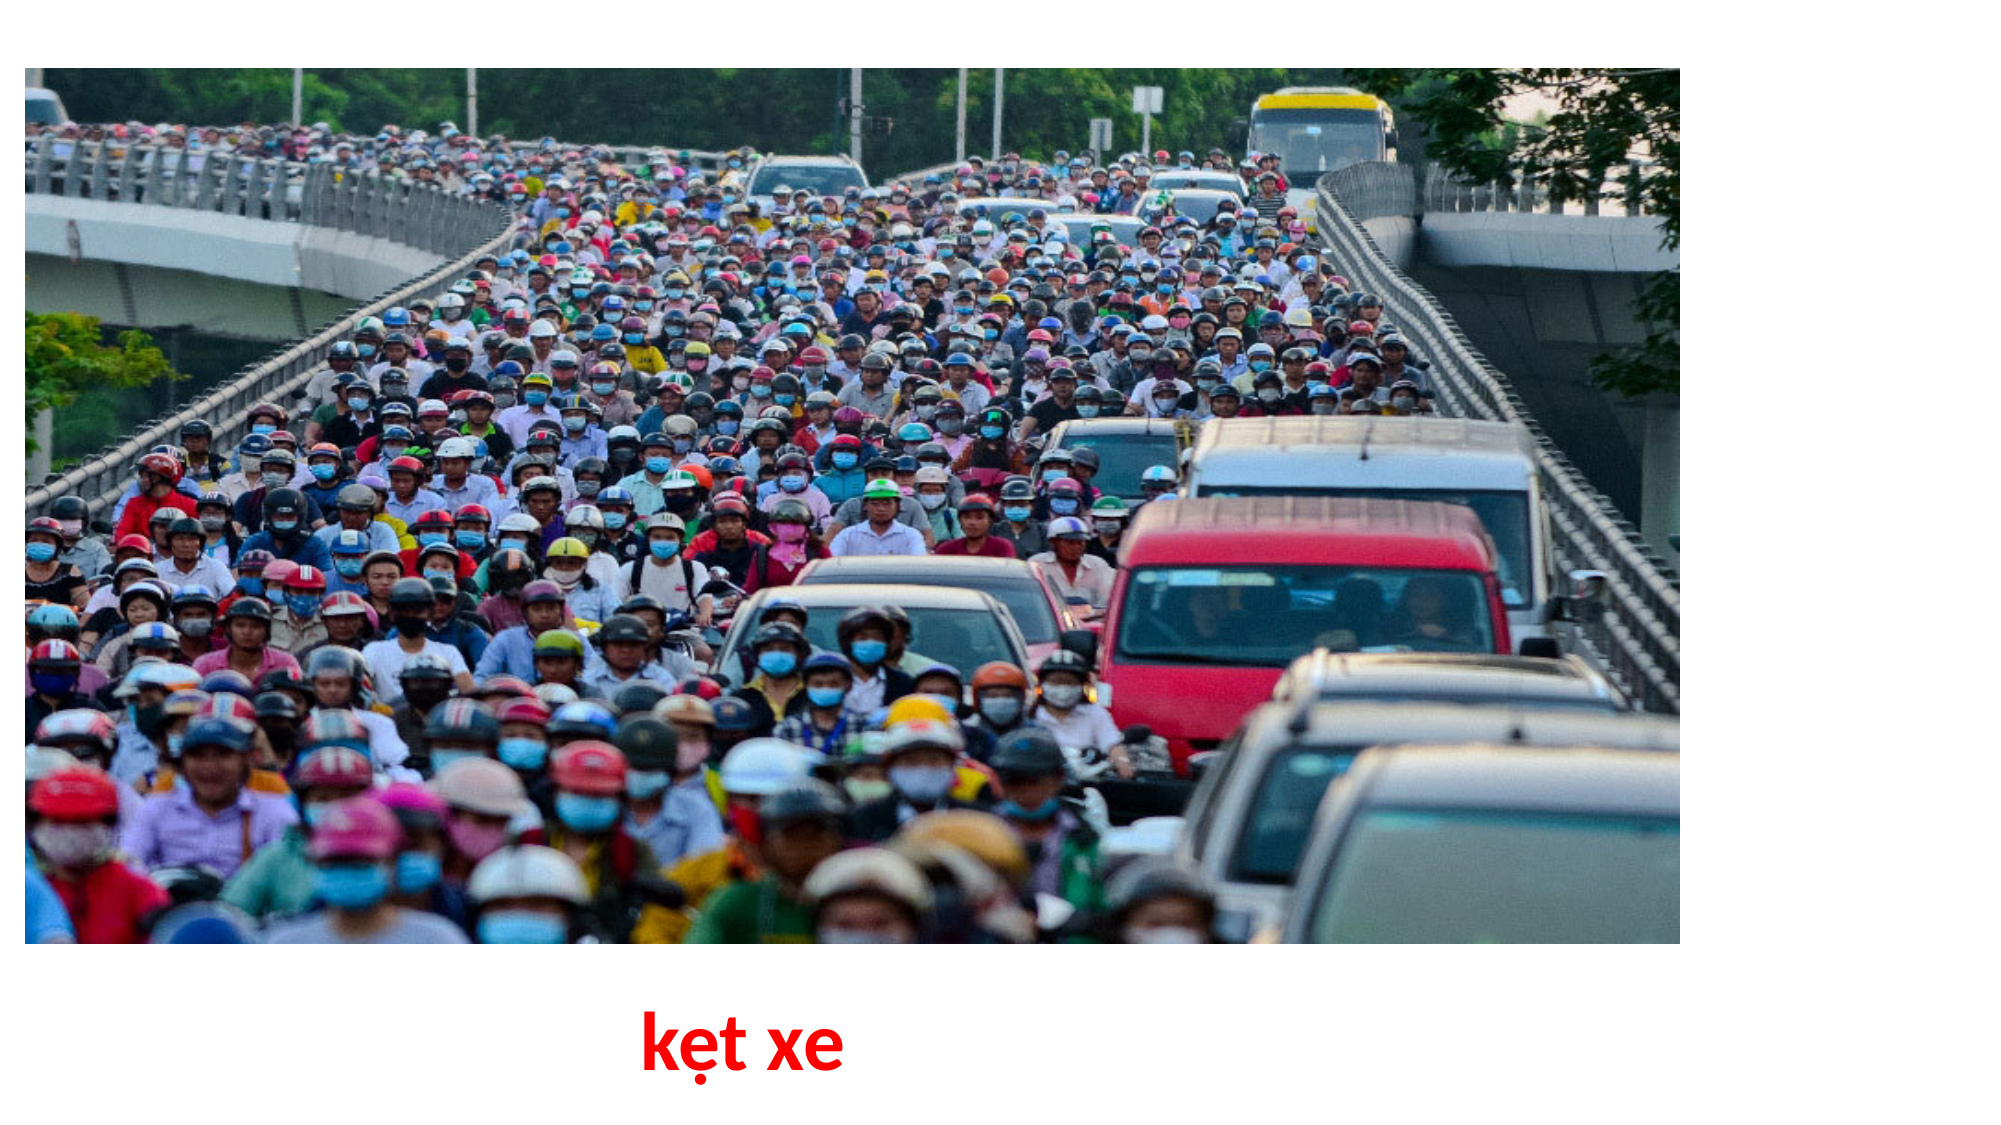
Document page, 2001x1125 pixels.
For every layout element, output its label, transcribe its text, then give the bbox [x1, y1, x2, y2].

text_box kẹt xe [625, 979, 1196, 1094]
picture [25, 68, 1680, 944]
